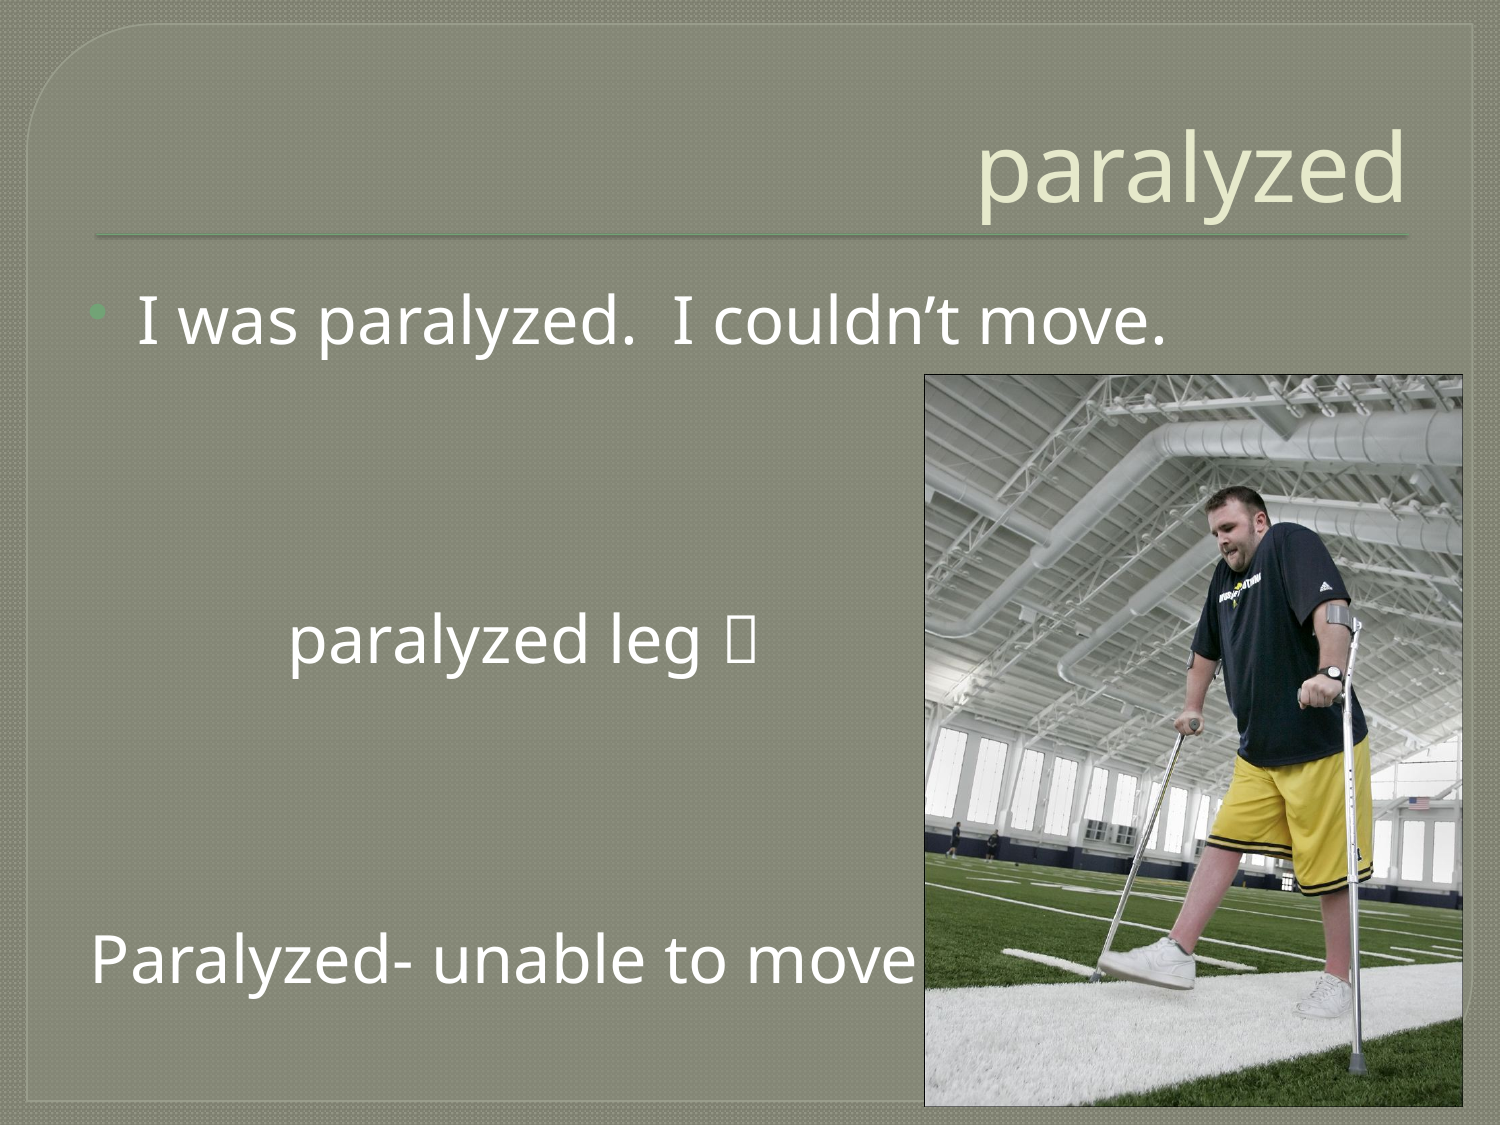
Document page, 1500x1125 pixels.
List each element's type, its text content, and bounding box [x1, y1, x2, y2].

list I was paralyzed. I couldn’t move. paralyzed leg  Paralyzed- unable to move [75, 270, 1425, 1125]
picture [924, 374, 1463, 1107]
title paralyzed [75, 41, 1425, 230]
